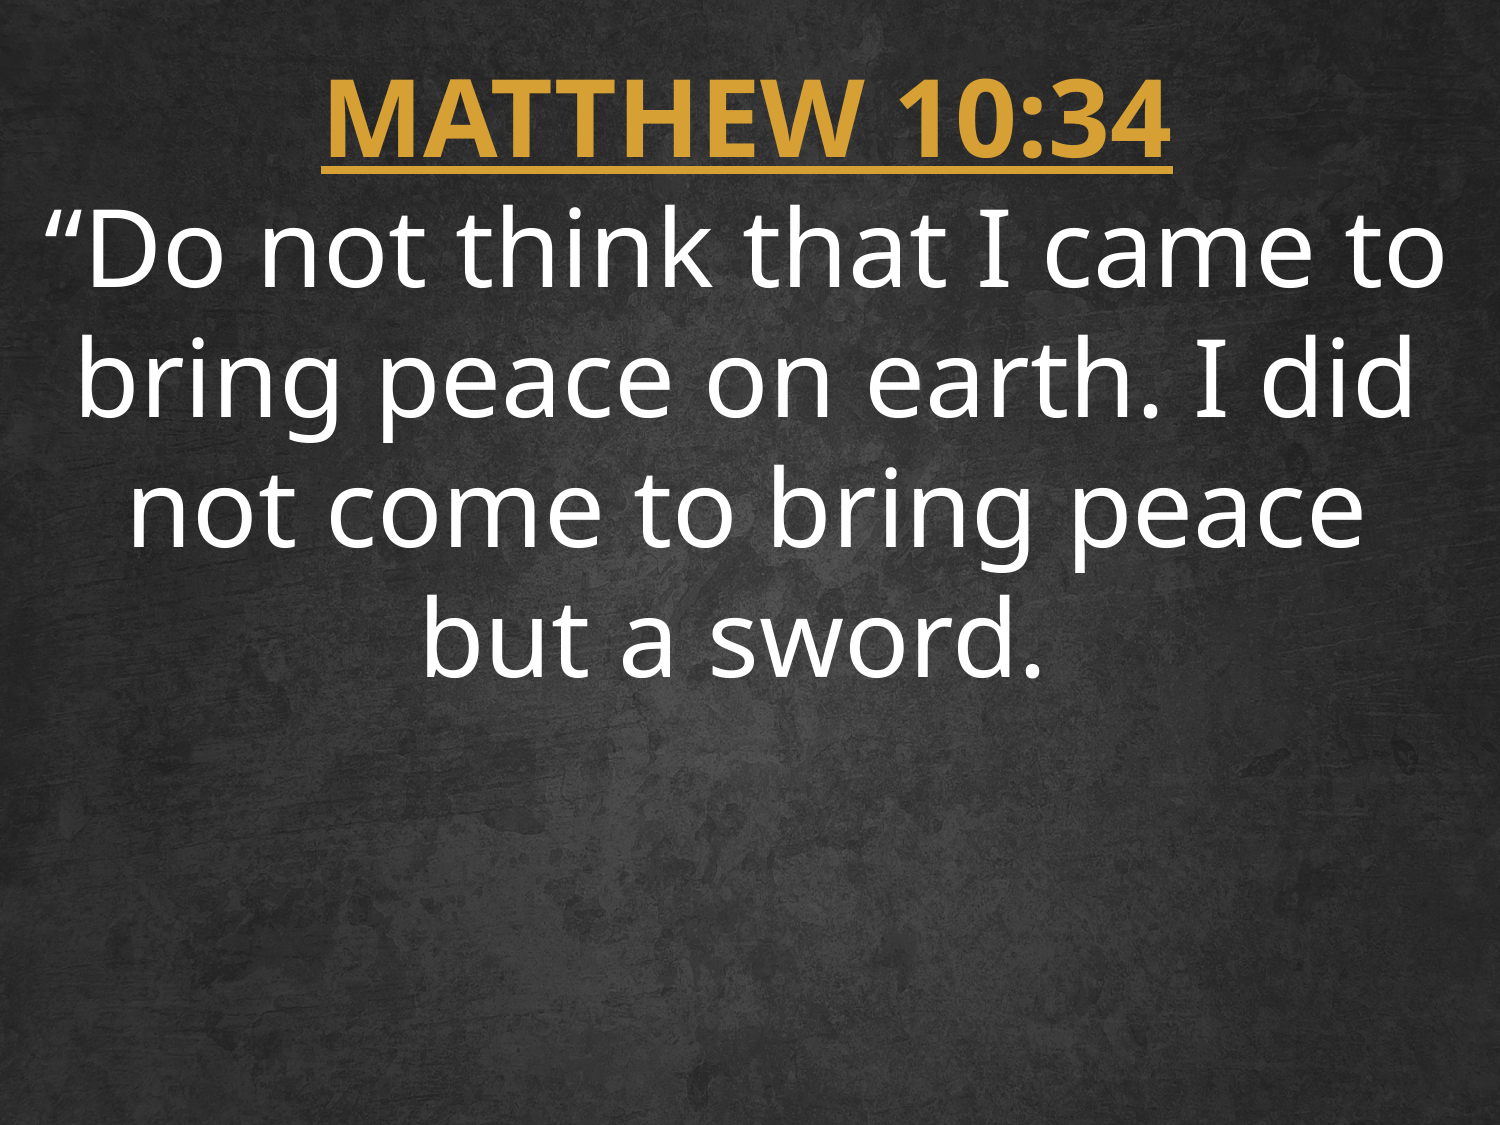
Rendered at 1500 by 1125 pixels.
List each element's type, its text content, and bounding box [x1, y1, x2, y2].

text_box MATTHEW 10:34 “Do not think that I came to bring peace on earth. I did not come to bring peace but a sword. [21, 41, 1473, 707]
picture [0, 0, 1500, 1125]
